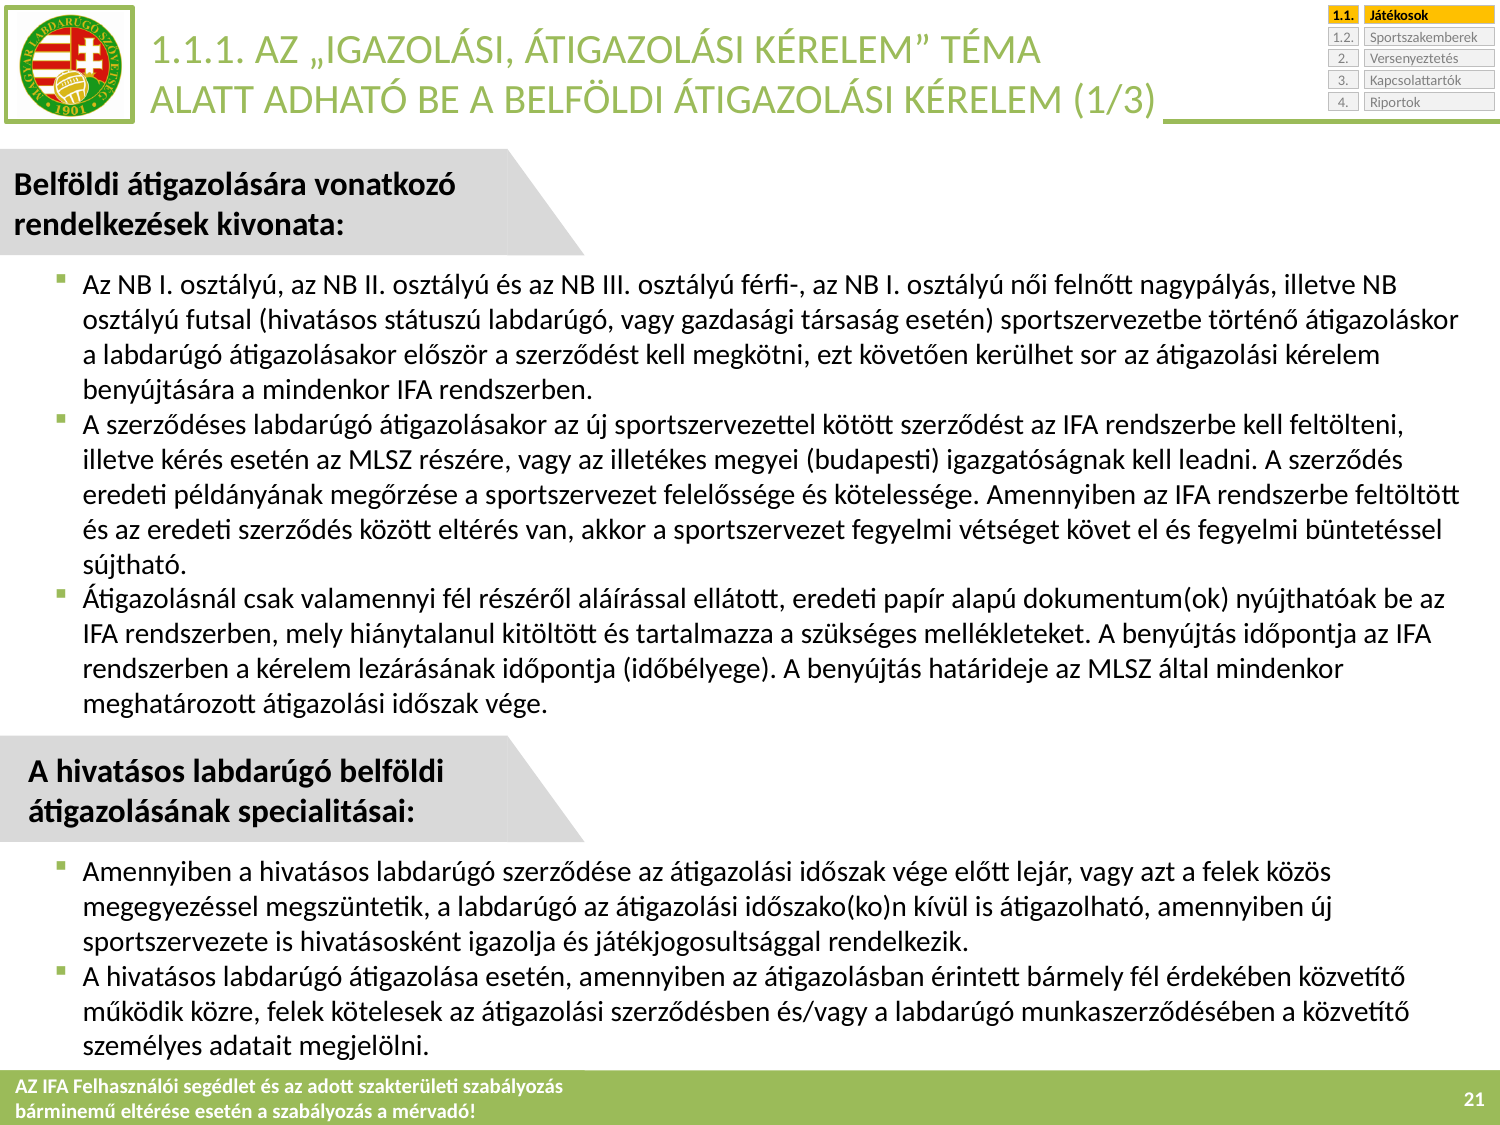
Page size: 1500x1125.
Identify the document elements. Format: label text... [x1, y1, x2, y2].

text_box 1.1.1. Az „igazolási, átigazolási kérelem” téma alatt adható be a belföldi átigazolási kérelem (1/3) [142, 5, 1165, 124]
text_box Kapcsolattartók [1362, 69, 1496, 90]
text_box 1.2. [1327, 25, 1360, 47]
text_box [0, 148, 585, 256]
picture [17, 11, 125, 119]
text_box 3. [1327, 69, 1360, 90]
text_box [0, 735, 585, 843]
text_box Sportszakemberek [1362, 25, 1496, 47]
text_box [4, 5, 134, 124]
text_box 1.1. [1327, 4, 1360, 25]
text_box Az NB I. osztályú, az NB II. osztályú és az NB III. osztályú férfi-, az NB I. osztályú női felnőtt nagypályás, illetve NB osztályú futsal (hivatásos státuszú labdarúgó, vagy gazdasági társaság esetén) sportszervezetbe történő átigazoláskor a labdarúgó átigazolásakor először a szerződést kell megkötni, ezt követően kerülhet sor az átigazolási kérelem benyújtására a mindenkor IFA rendszerben. A szerződéses labdarúgó átigazolásakor az új sportszervezettel kötött szerződést az IFA rendszerbe kell feltölteni, illetve kérés esetén az MLSZ részére, vagy az illetékes megyei (budapesti) igazgatóságnak kell leadni. A szerződés eredeti példányának megőrzése a sportszervezet felelőssége és kötelessége. Amennyiben az IFA rendszerbe feltöltött és az eredeti szerződés között eltérés van, akkor a sportszervezet fegyelmi vétséget követ el és fegyelmi büntetéssel sújtható. Átigazolásnál csak valamennyi fél részéről aláírással ellátott, eredeti papír alapú dokumentum(ok) nyújthatóak be az IFA rendszerben, mely hiánytalanul kitöltött és tartalmazza a szükséges mellékleteket. A benyújtás időpontja az IFA rendszerben a kérelem lezárásának időpontja (időbélyege). A benyújtás határideje az MLSZ által mindenkor meghatározott átigazolási időszak vége. [31, 257, 1469, 734]
text_box Versenyeztetés [1362, 47, 1496, 69]
text_box 2. [1327, 47, 1360, 69]
text_box Amennyiben a hivatásos labdarúgó szerződése az átigazolási időszak vége előtt lejár, vagy azt a felek közös megegyezéssel megszüntetik, a labdarúgó az átigazolási időszako(ko)n kívül is átigazolható, amennyiben új sportszervezete is hivatásosként igazolja és játékjogosultsággal rendelkezik. A hivatásos labdarúgó átigazolása esetén, amennyiben az átigazolásban érintett bármely fél érdekében közvetítő működik közre, felek kötelesek az átigazolási szerződésben és/vagy a labdarúgó munkaszerződésében a közvetítő személyes adatait megjelölni. [31, 844, 1469, 1010]
text_box 4. [1327, 90, 1360, 112]
slide_number 21 [1149, 1070, 1500, 1125]
text_box Riportok [1362, 90, 1496, 112]
text_box Játékosok [1362, 4, 1496, 25]
